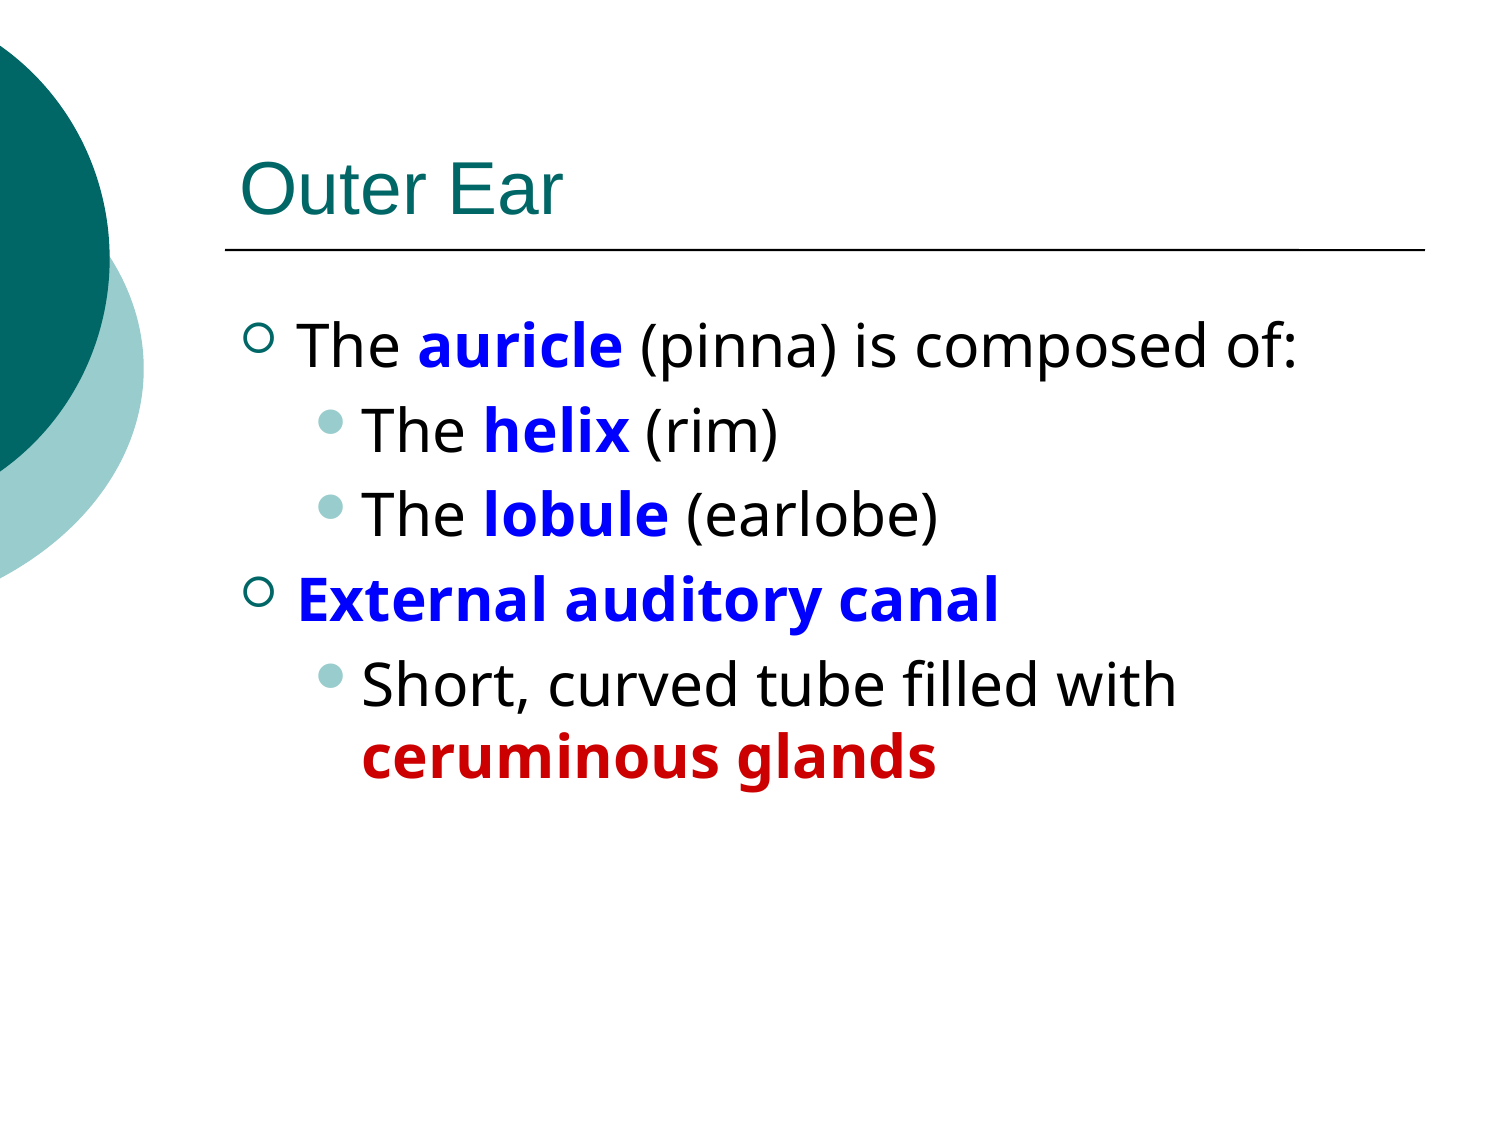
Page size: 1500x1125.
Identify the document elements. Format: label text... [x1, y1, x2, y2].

title Outer Ear [224, 49, 1425, 238]
list The auricle (pinna) is composed of: The helix (rim) The lobule (earlobe) External auditory canal Short, curved tube filled with ceruminous glands [224, 299, 1425, 975]
